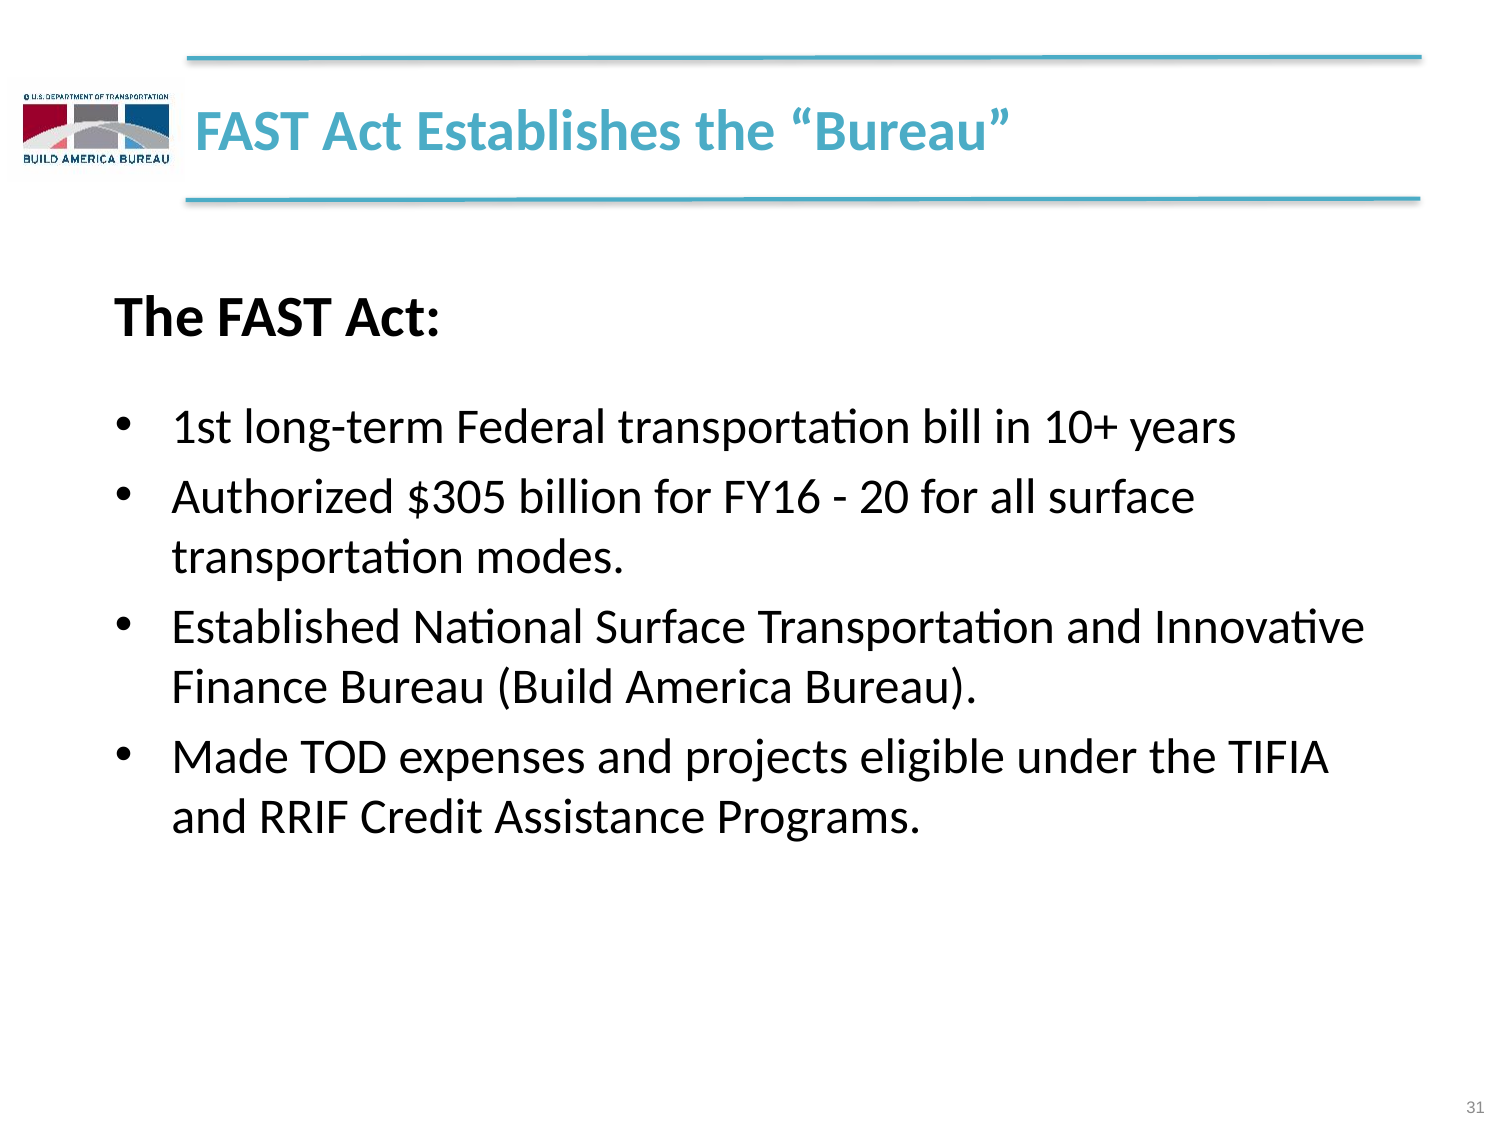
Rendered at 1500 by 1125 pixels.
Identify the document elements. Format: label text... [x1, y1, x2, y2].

title FAST Act Establishes the “Bureau” [179, 84, 1411, 171]
picture [7, 77, 185, 182]
slide_number 31 [1149, 1088, 1500, 1125]
list The FAST Act: 1st long-term Federal transportation bill in 10+ years Authorized $305 billion for FY16 - 20 for all surface transportation modes. Established National Surface Transportation and Innovative Finance Bureau (Build America Bureau). Made TOD expenses and projects eligible under the TIFIA and RRIF Credit Assistance Programs. [99, 270, 1418, 1050]
